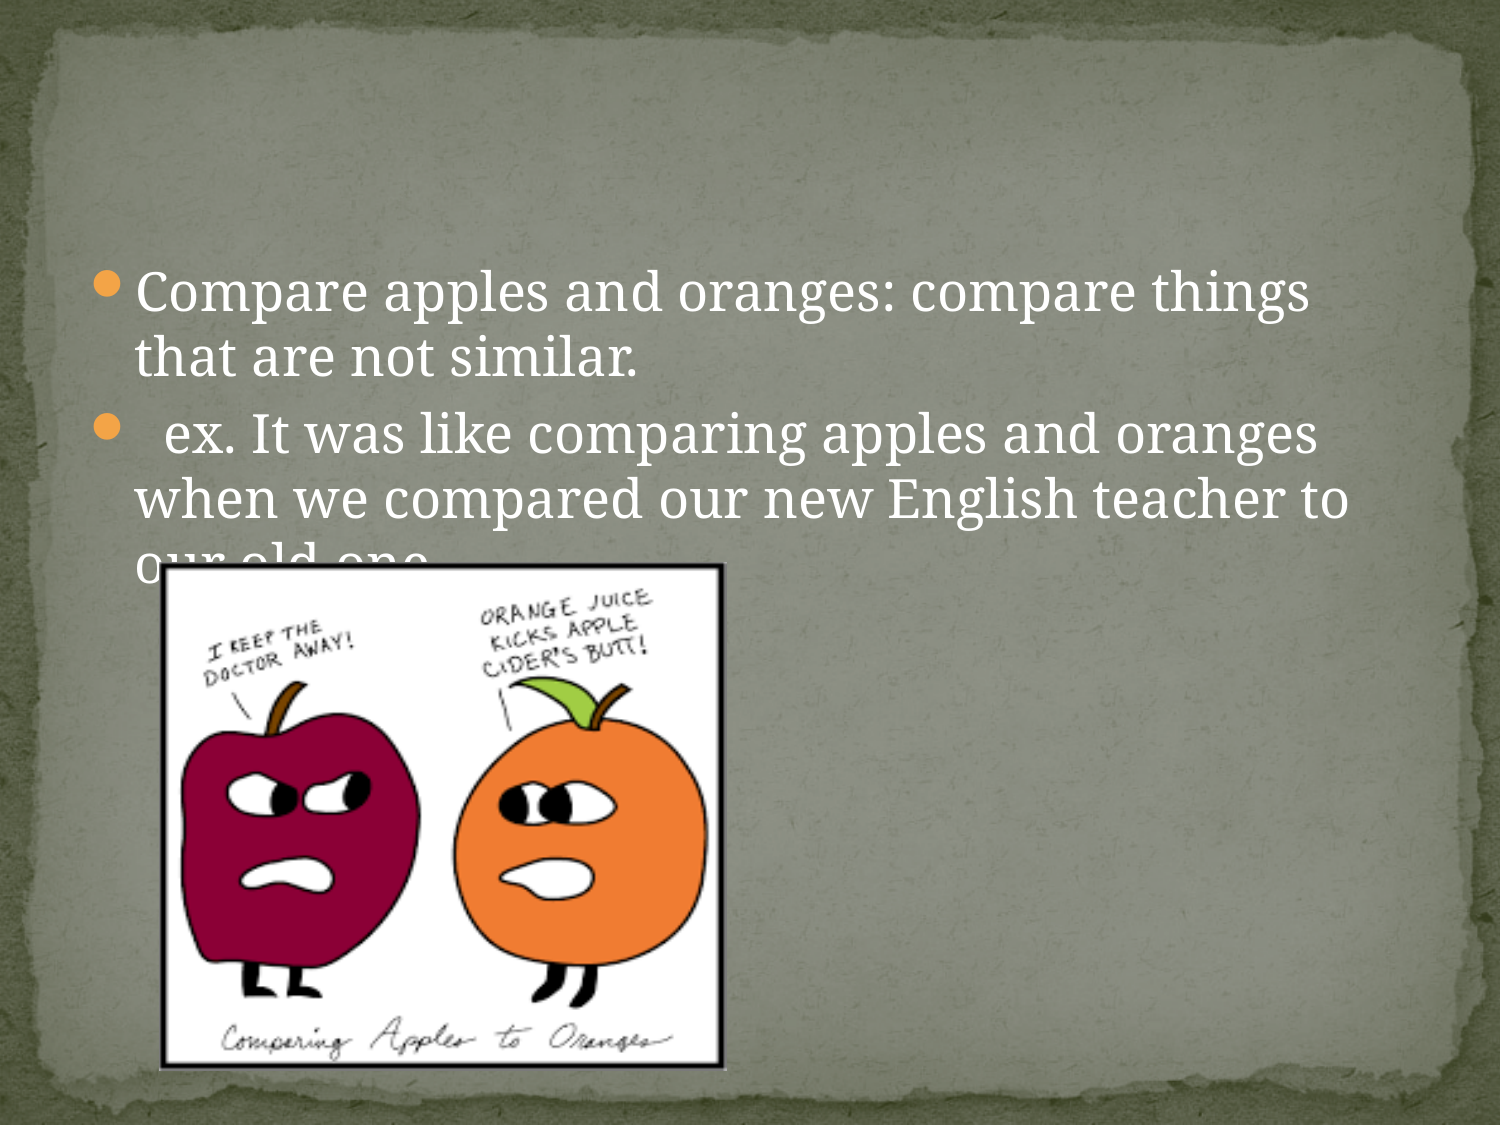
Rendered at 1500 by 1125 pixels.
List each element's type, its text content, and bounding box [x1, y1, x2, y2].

list Compare apples and oranges: compare things that are not similar. ex. It was like comparing apples and oranges when we compared our new English teacher to our old one. [75, 249, 1425, 1000]
picture [159, 562, 728, 1071]
